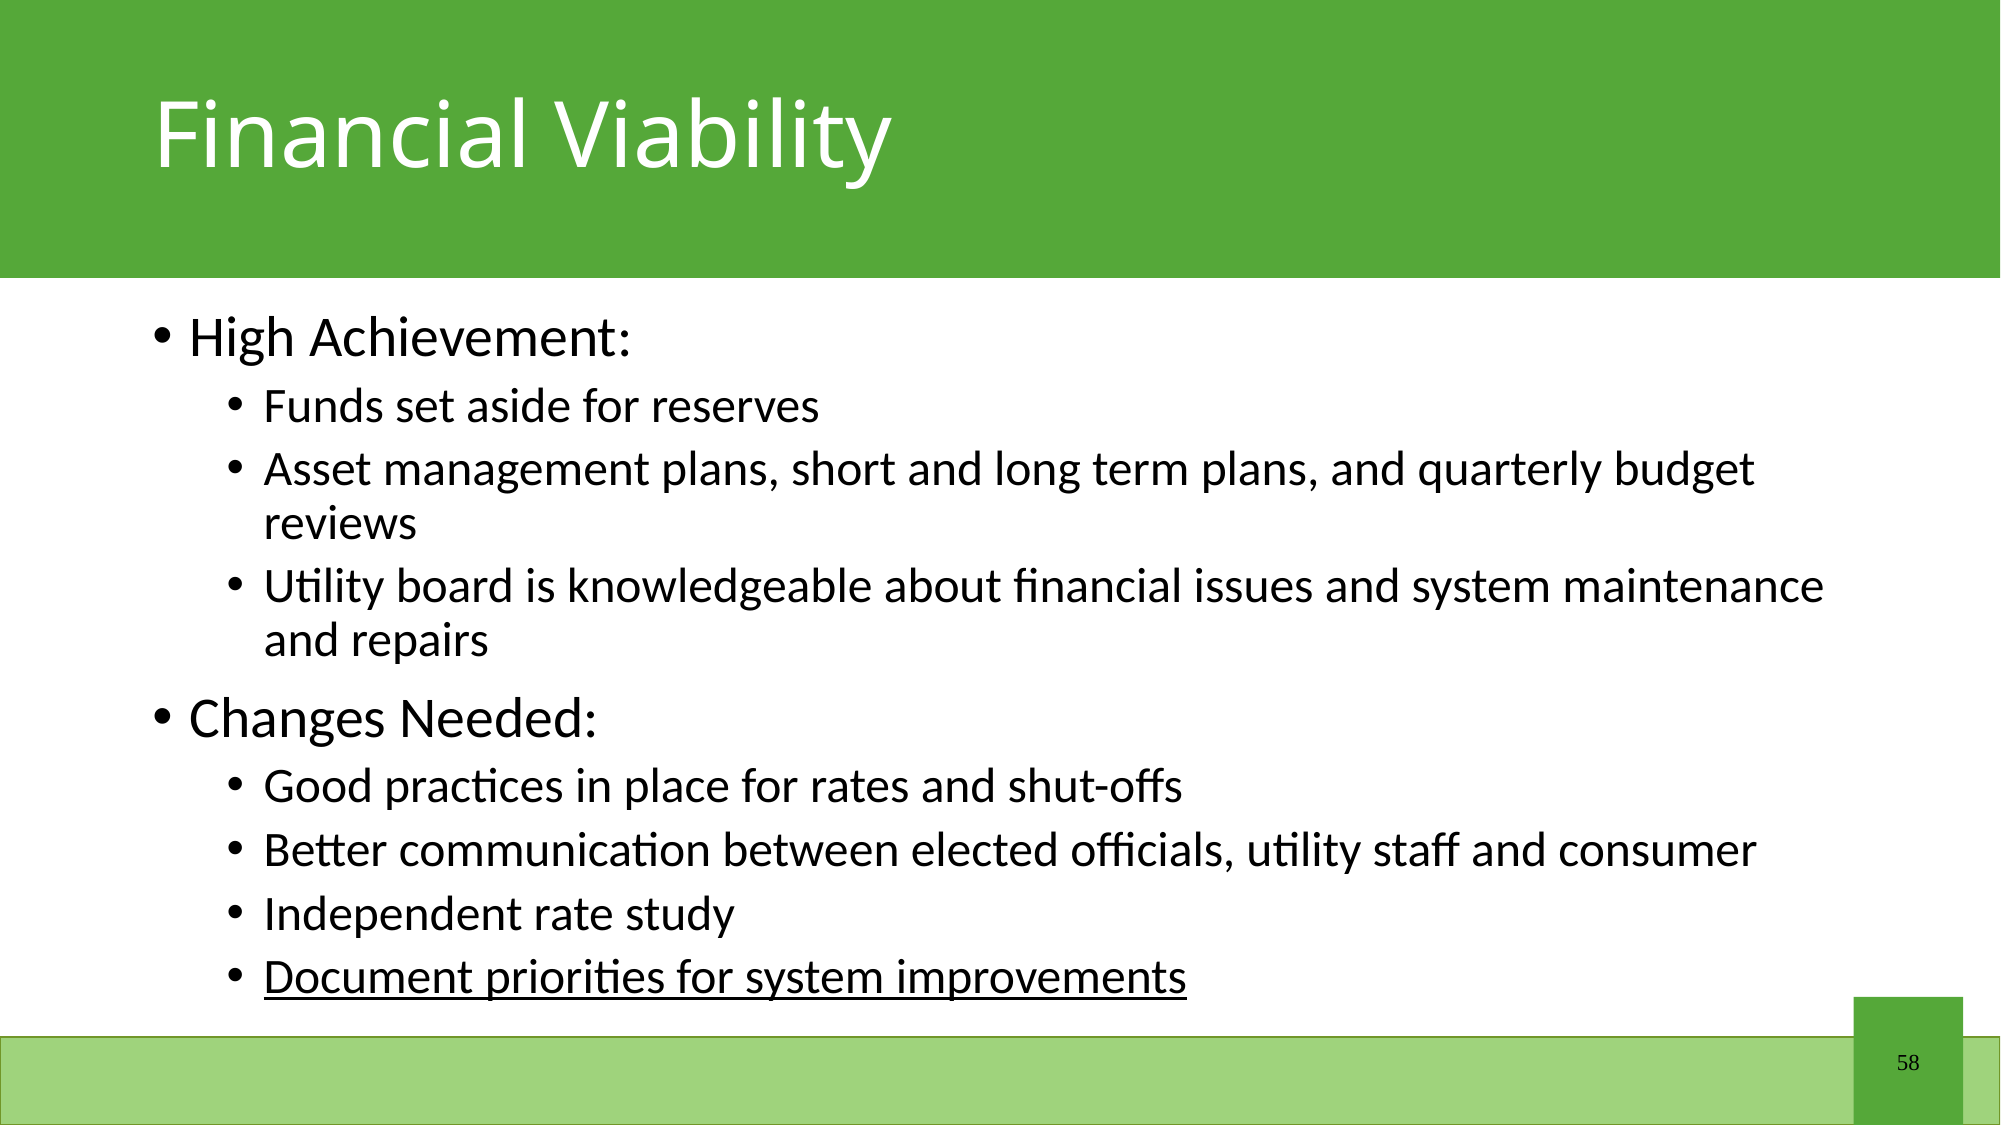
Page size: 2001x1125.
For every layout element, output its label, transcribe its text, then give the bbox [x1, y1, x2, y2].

title Financial Viability [137, 28, 1863, 247]
list High Achievement: Funds set aside for reserves Asset management plans, short and long term plans, and quarterly budget reviews Utility board is knowledgeable about financial issues and system maintenance and repairs Changes Needed: Good practices in place for rates and shut-offs Better communication between elected officials, utility staff and consumer Independent rate study Document priorities for system improvements [137, 299, 1863, 1014]
